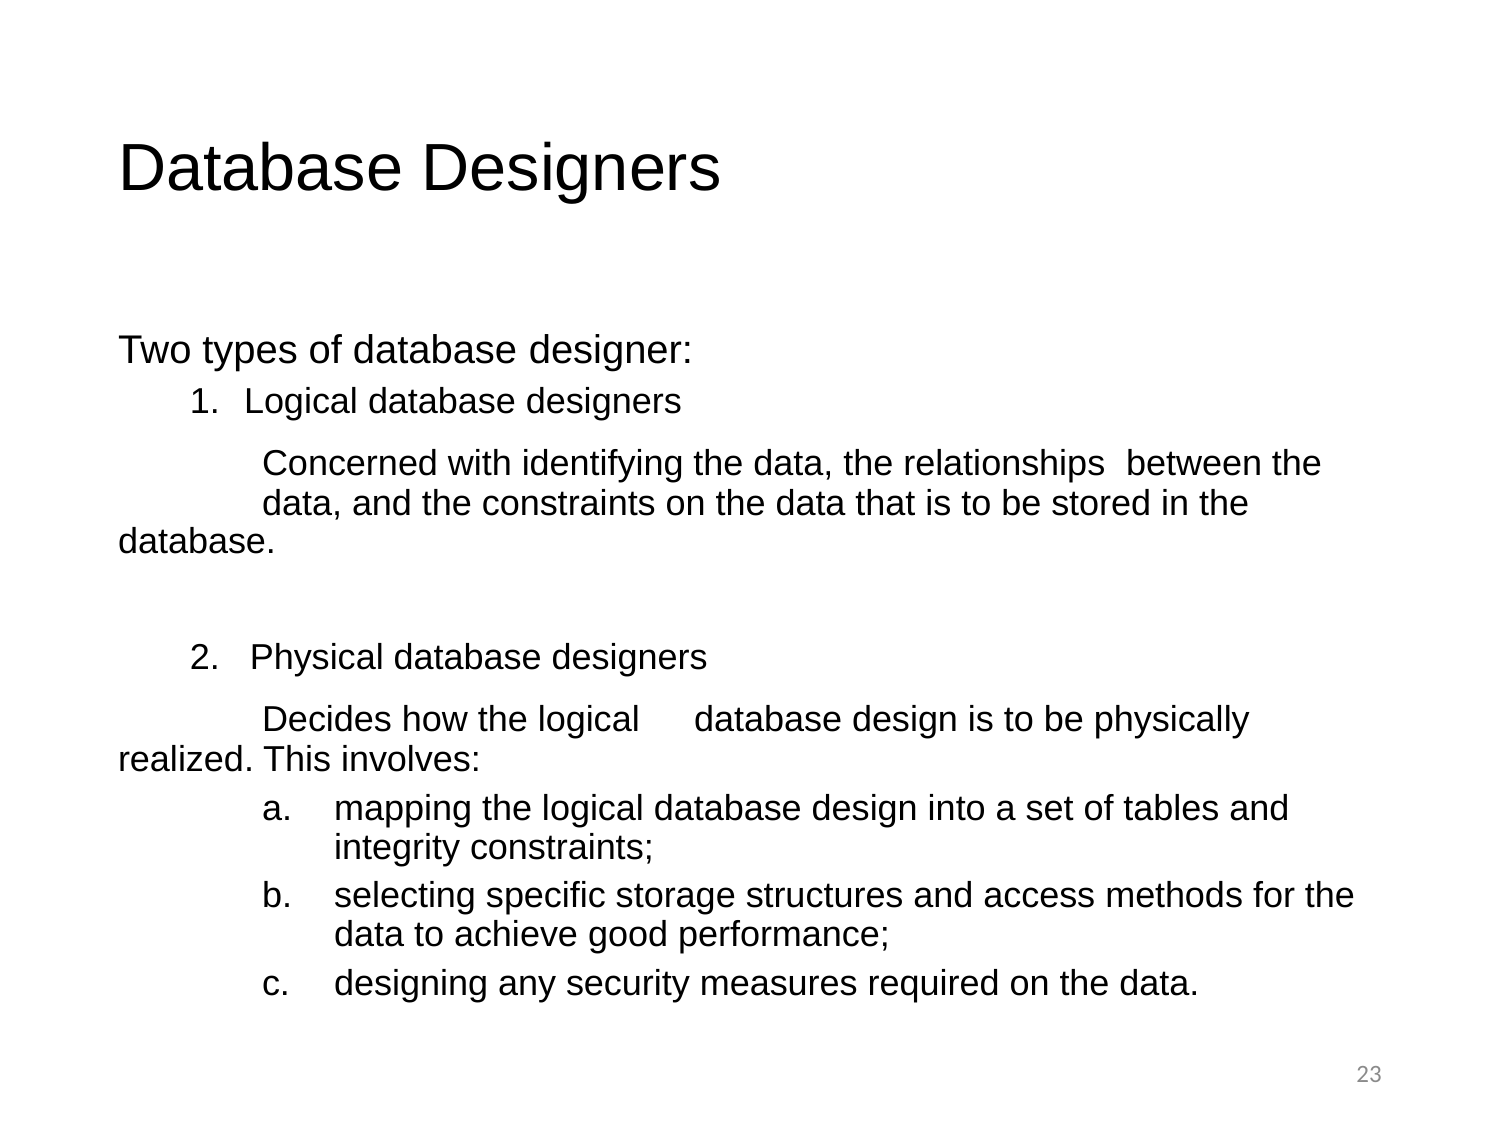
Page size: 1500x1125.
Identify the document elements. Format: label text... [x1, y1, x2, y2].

slide_number 23 [1059, 1042, 1397, 1103]
list Two types of database designer: Logical database designers Concerned with identifying the data, the relationships between the data, and the constraints on the data that is to be stored in the database. 2. Physical database designers Decides how the logical database design is to be physically realized. This involves: mapping the logical database design into a set of tables and integrity constraints; selecting specific storage structures and access methods for the data to achieve good performance; designing any security measures required on the data. [103, 321, 1397, 1014]
title Database Designers [103, 59, 1397, 278]
